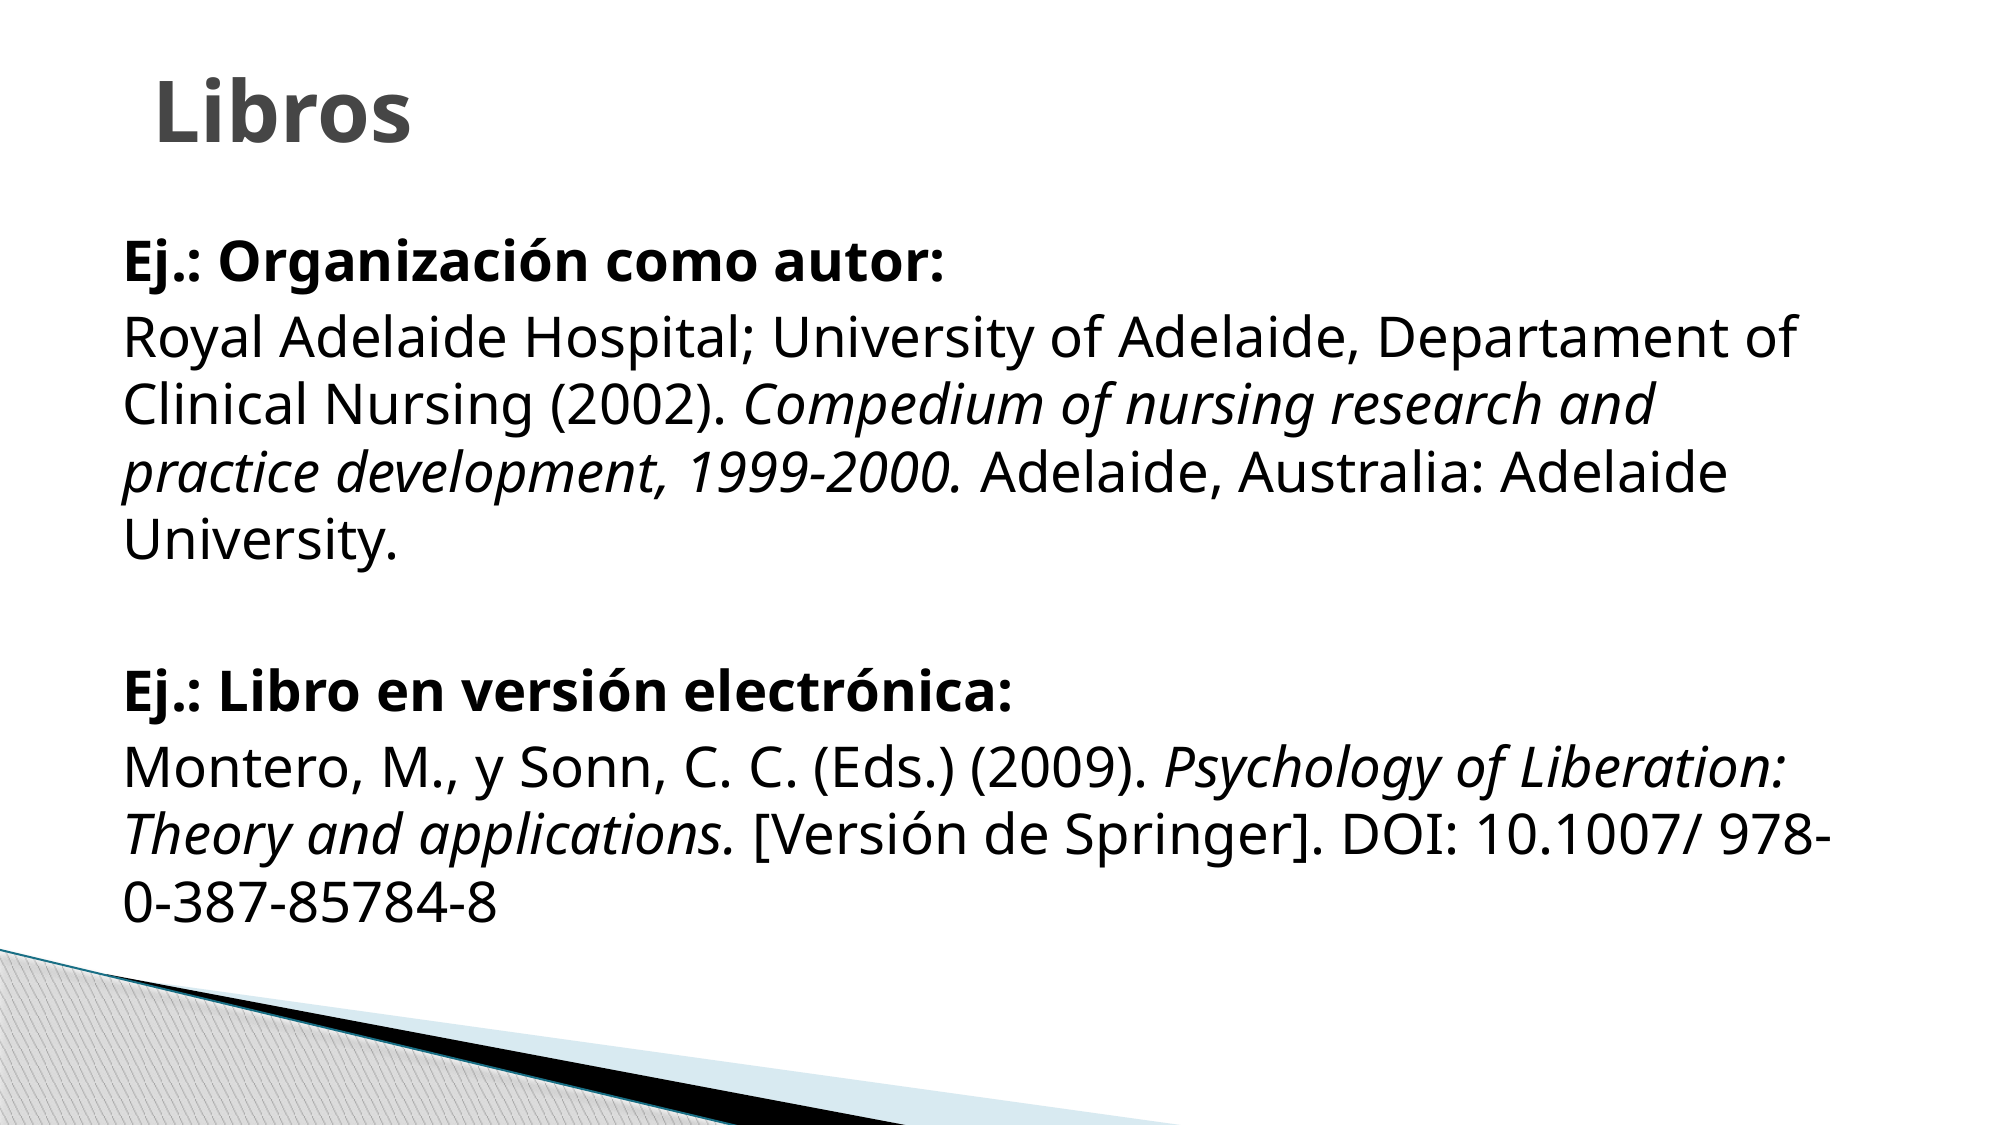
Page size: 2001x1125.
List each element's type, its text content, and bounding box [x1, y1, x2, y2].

title Libros [137, 0, 1863, 218]
list Ej.: Organización como autor: Royal Adelaide Hospital; University of Adelaide, Departament of Clinical Nursing (2002). Compedium of nursing research and practice development, 1999-2000. Adelaide, Australia: Adelaide University. Ej.: Libro en versión electrónica: Montero, M., y Sonn, C. C. (Eds.) (2009). Psychology of Liberation: Theory and applications. [Versión de Springer]. DOI: 10.1007/ 978-0-387-85784-8 [107, 217, 1863, 974]
